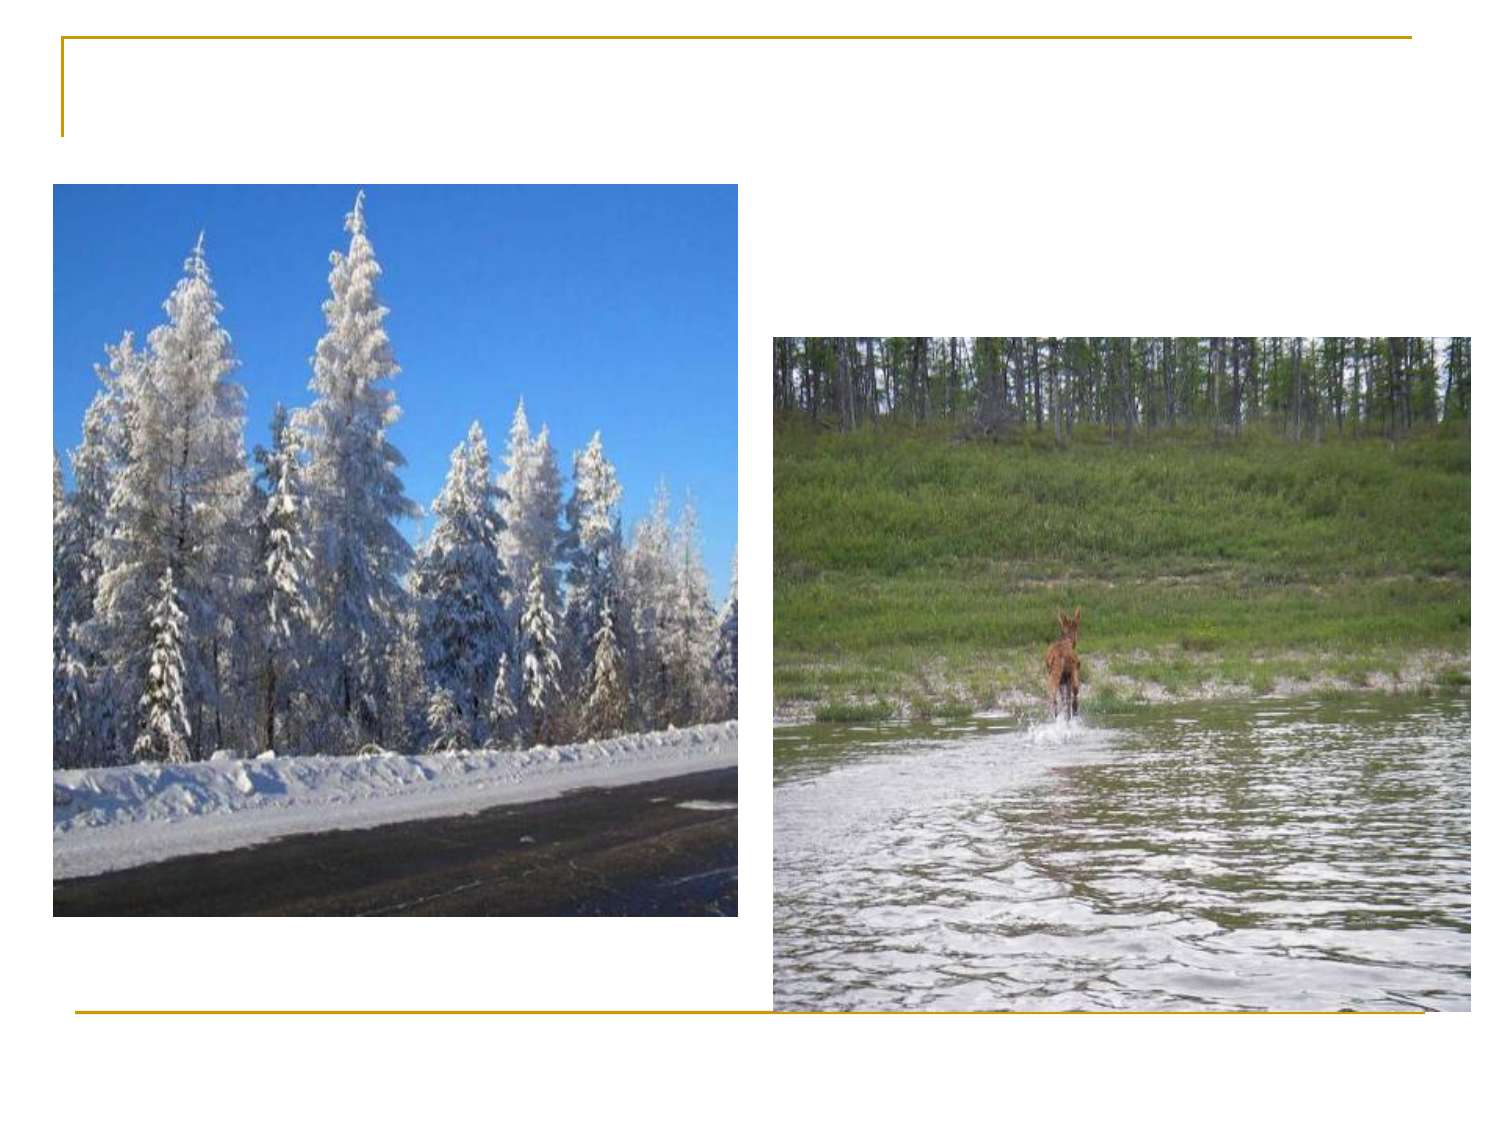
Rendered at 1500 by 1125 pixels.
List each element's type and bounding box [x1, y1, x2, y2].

list [773, 337, 1471, 1012]
list [52, 184, 738, 918]
